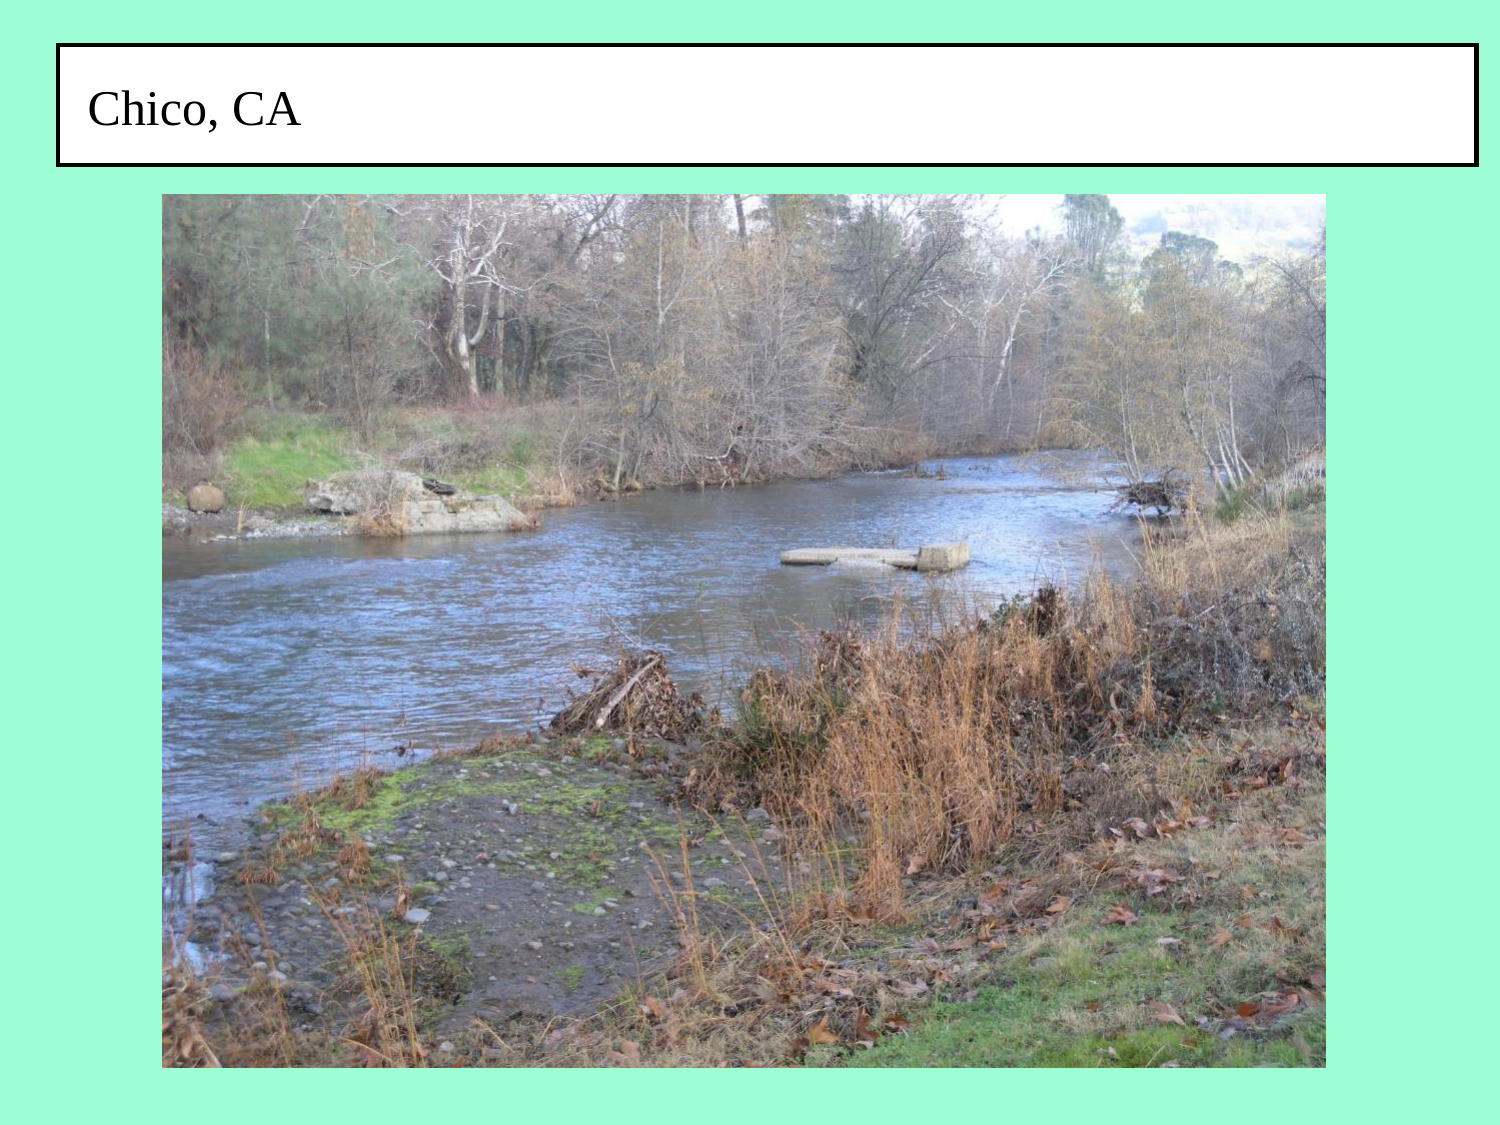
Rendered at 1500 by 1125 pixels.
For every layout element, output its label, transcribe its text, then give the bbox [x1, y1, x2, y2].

text_box Chico, CA [57, 45, 1477, 165]
picture [162, 194, 1326, 1068]
